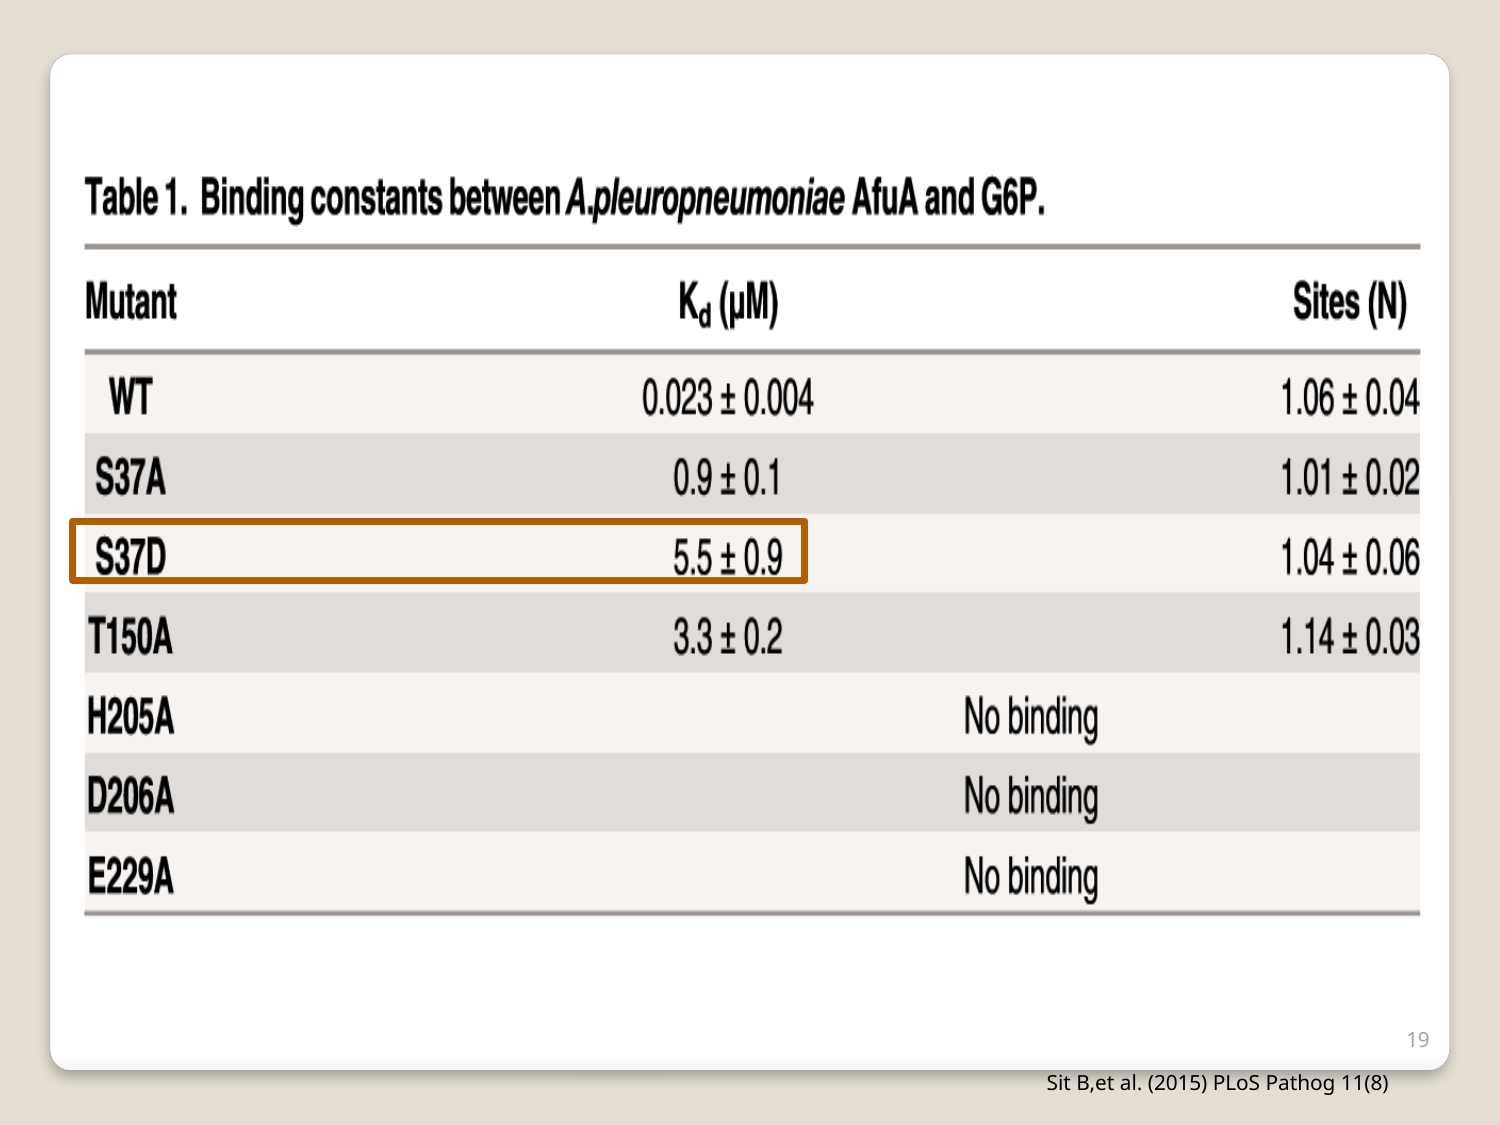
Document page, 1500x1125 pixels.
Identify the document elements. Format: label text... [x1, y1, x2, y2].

text_box Sit B,et al. (2015) PLoS Pathog 11(8) [1031, 1062, 1500, 1103]
slide_number 19 [1369, 1002, 1445, 1062]
picture [70, 160, 1436, 941]
